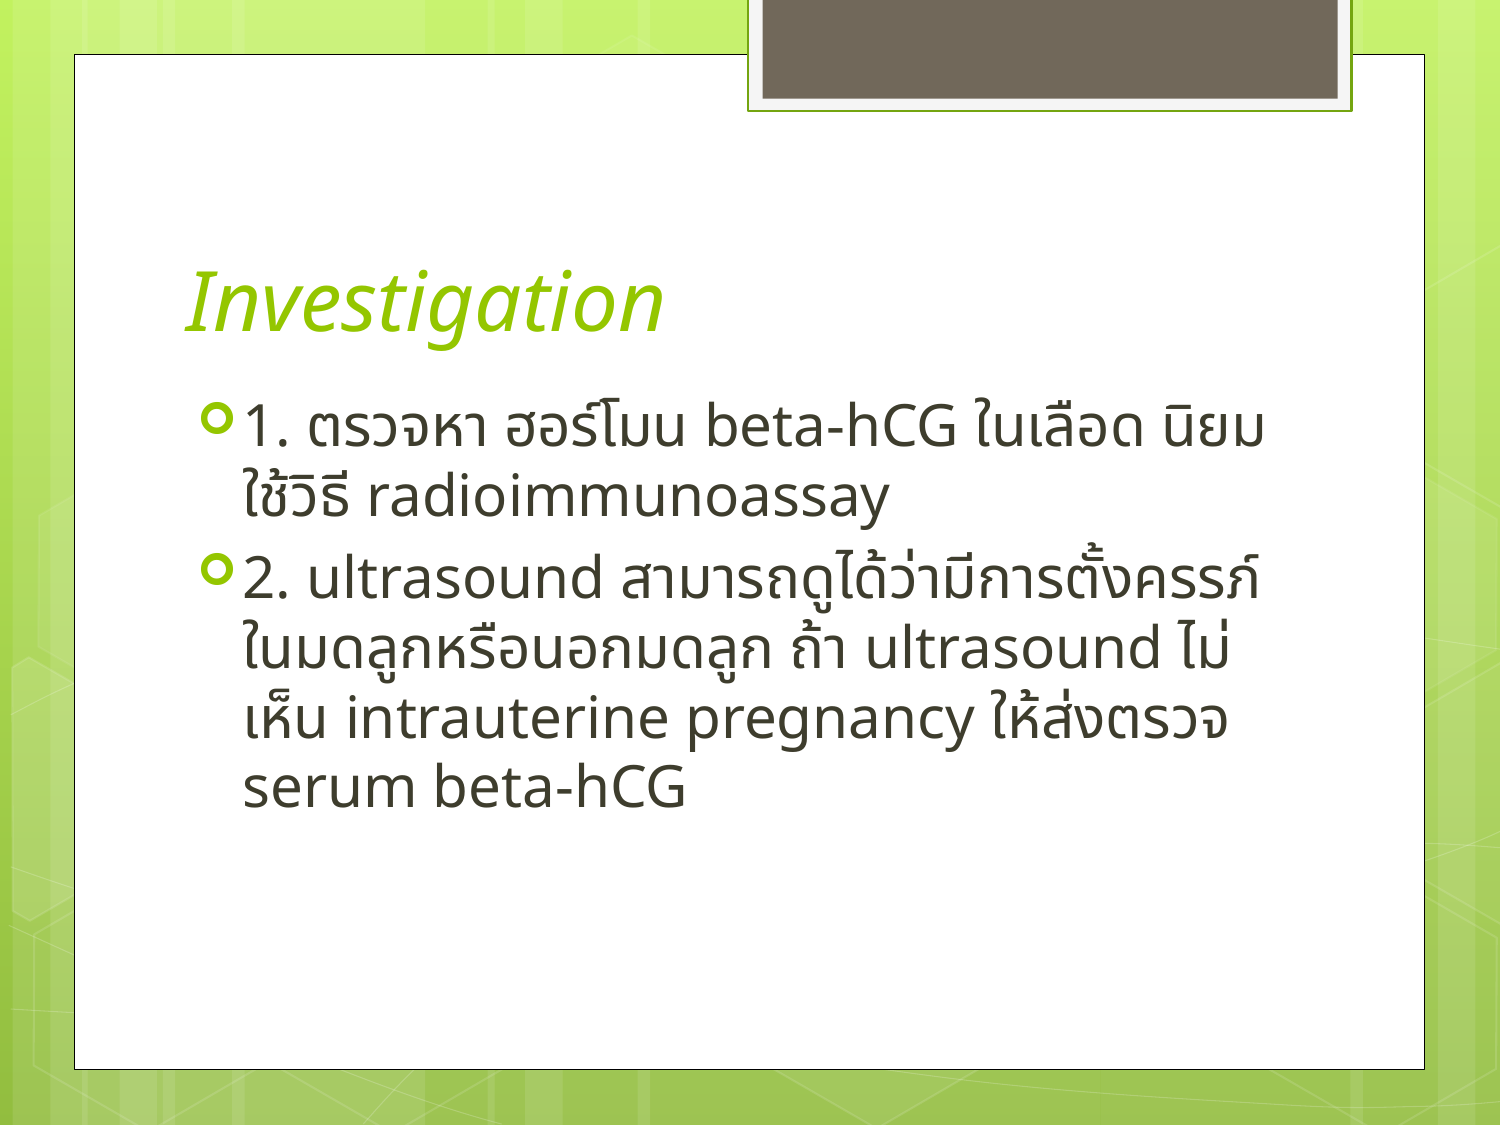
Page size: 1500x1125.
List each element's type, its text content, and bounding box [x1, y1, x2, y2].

title Investigation [171, 168, 1324, 357]
list 1. ตรวจหา ฮอร์โมน beta-hCG ในเลือด นิยมใช้วิธี radioimmunoassay 2. ultrasound สามารถดูได้ว่ามีการตั้งครรภ์ในมดลูกหรือนอกมดลูก ถ้า ultrasound ไม่เห็น intrauterine pregnancy ให้ส่งตรวจ serum beta-hCG [171, 381, 1283, 957]
